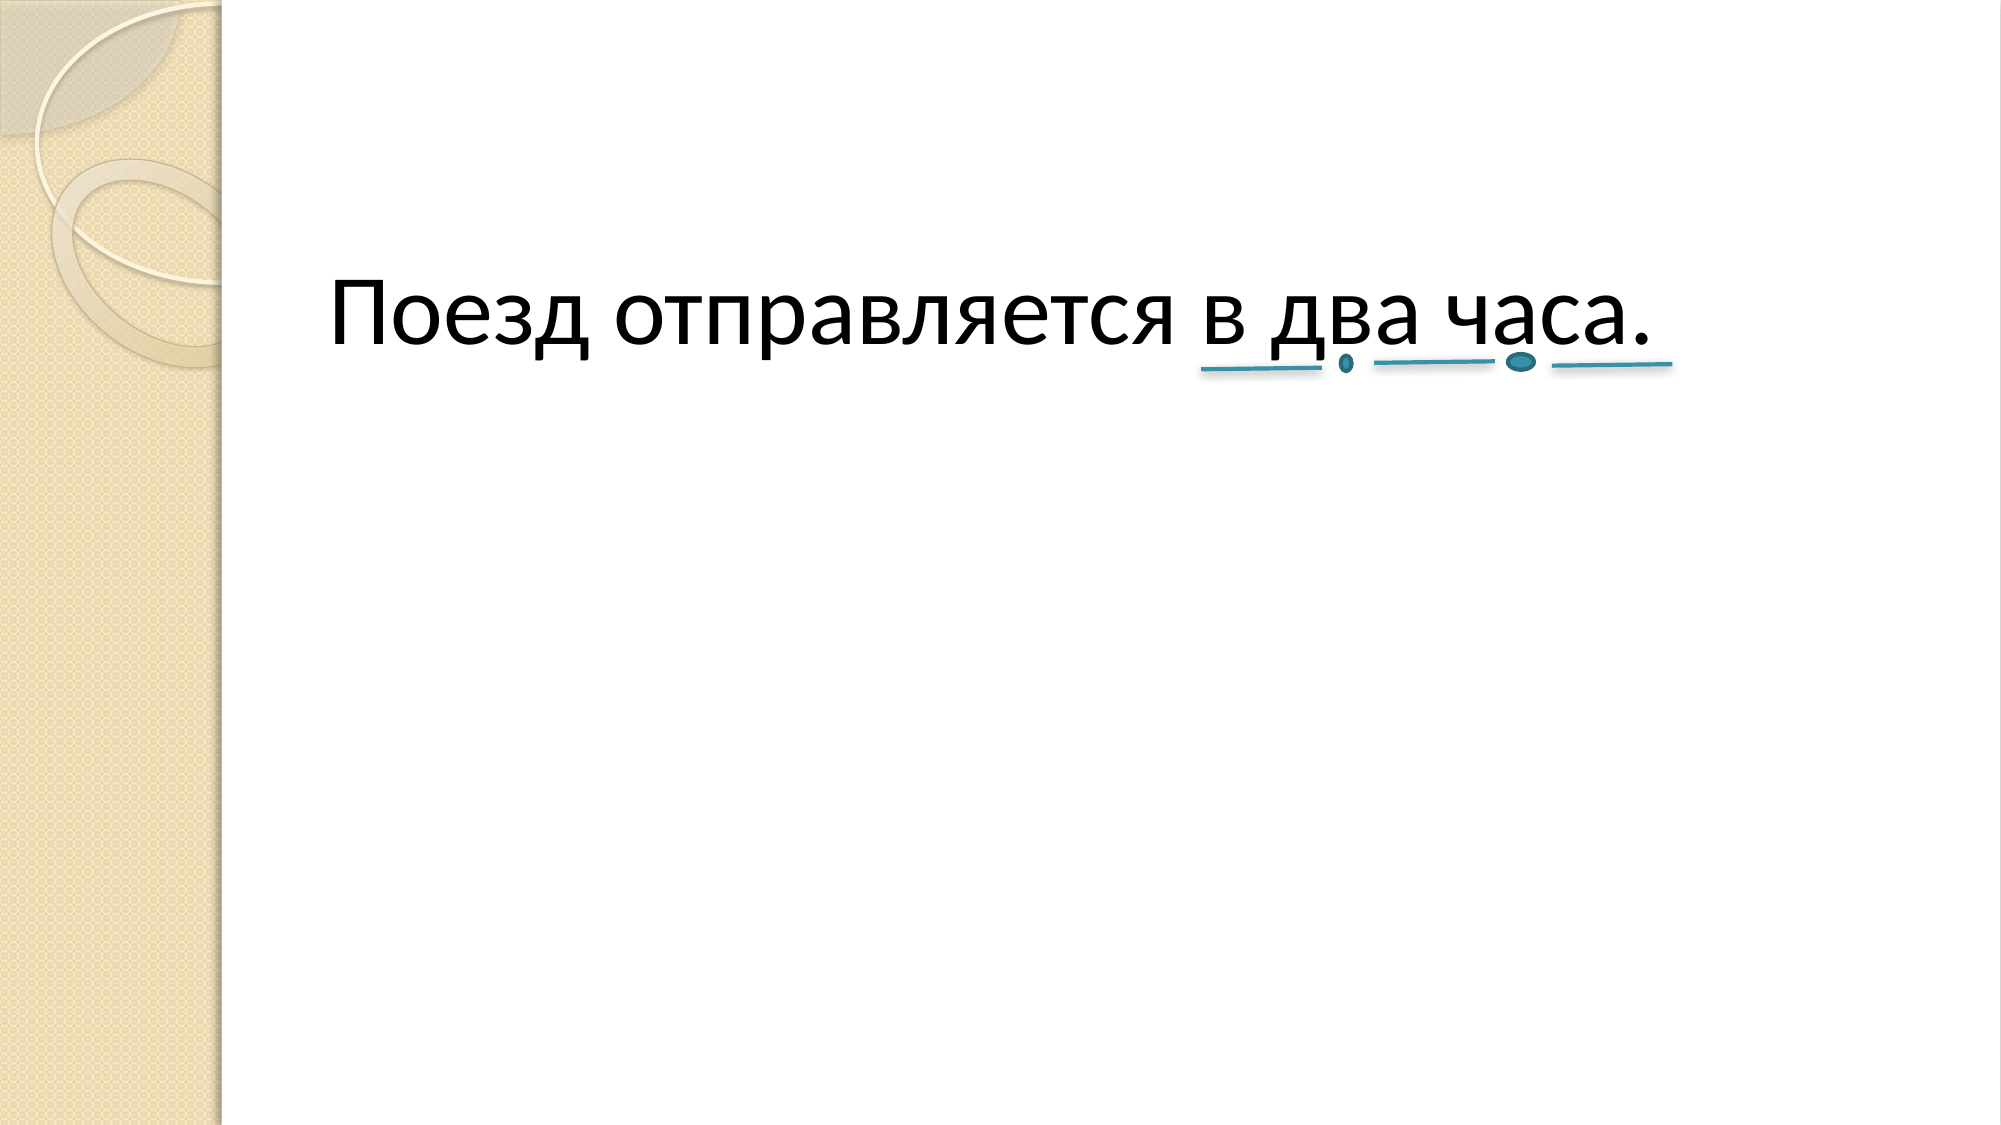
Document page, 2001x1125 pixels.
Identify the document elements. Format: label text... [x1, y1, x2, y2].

list Поезд отправляется в два часа. [313, 237, 1954, 1025]
text_box [1338, 353, 1354, 374]
text_box [1505, 351, 1537, 372]
